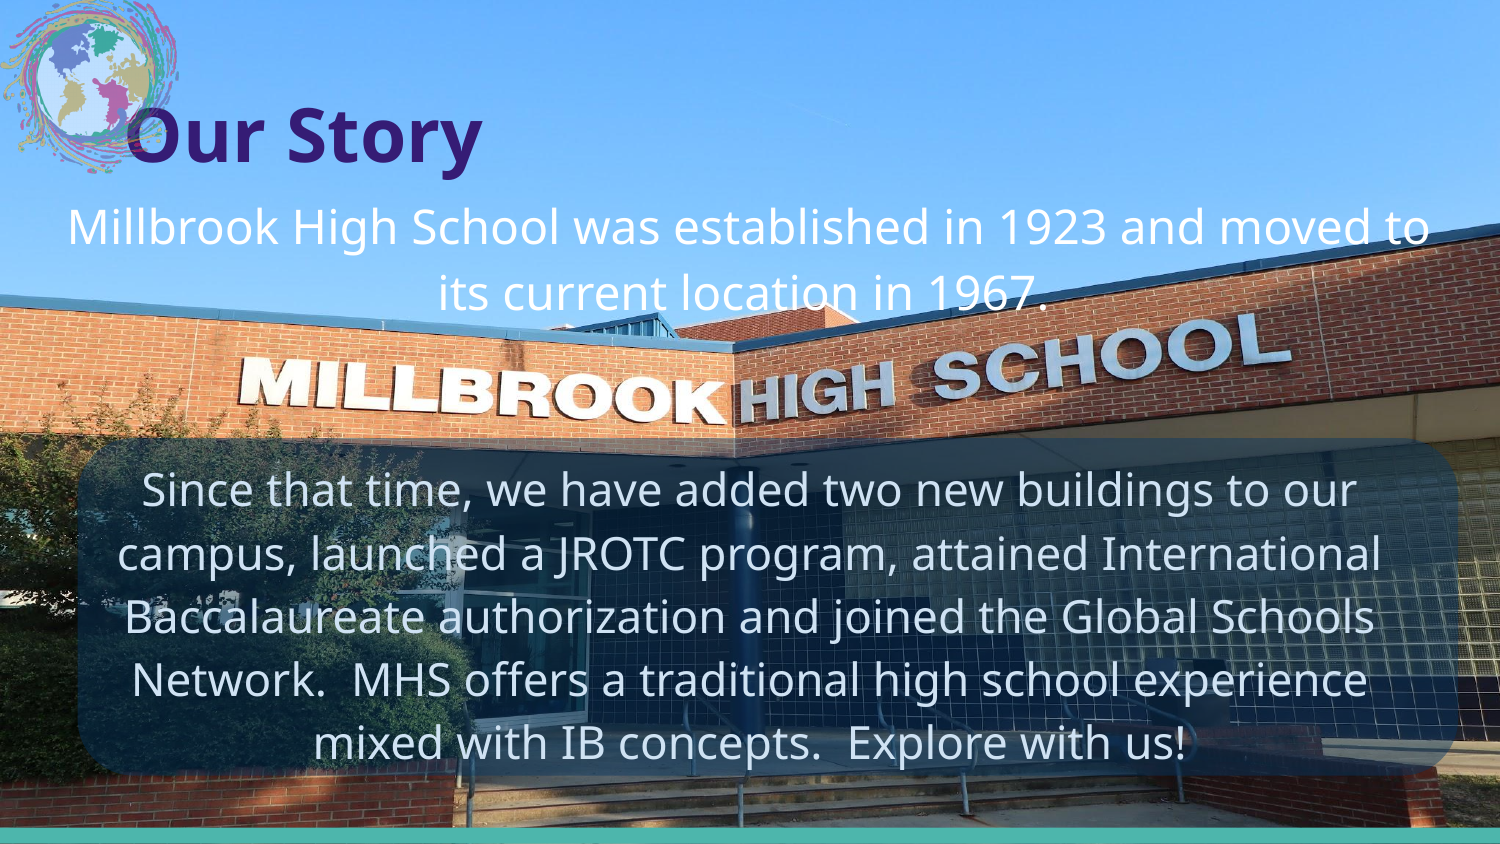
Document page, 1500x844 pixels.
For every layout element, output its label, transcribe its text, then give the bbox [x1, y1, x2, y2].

title Our Story [182, 72, 1449, 173]
list Millbrook High School was established in 1923 and moved to its current location in 1967. Since that time, we have added two new buildings to our campus, launched a JROTC program, attained International Baccalaureate authorization and joined the Global Schools Network. MHS offers a traditional high school experience mixed with IB concepts. Explore with us! [51, 173, 1449, 814]
text_box [1449, 463, 1459, 750]
picture [0, 0, 1500, 827]
